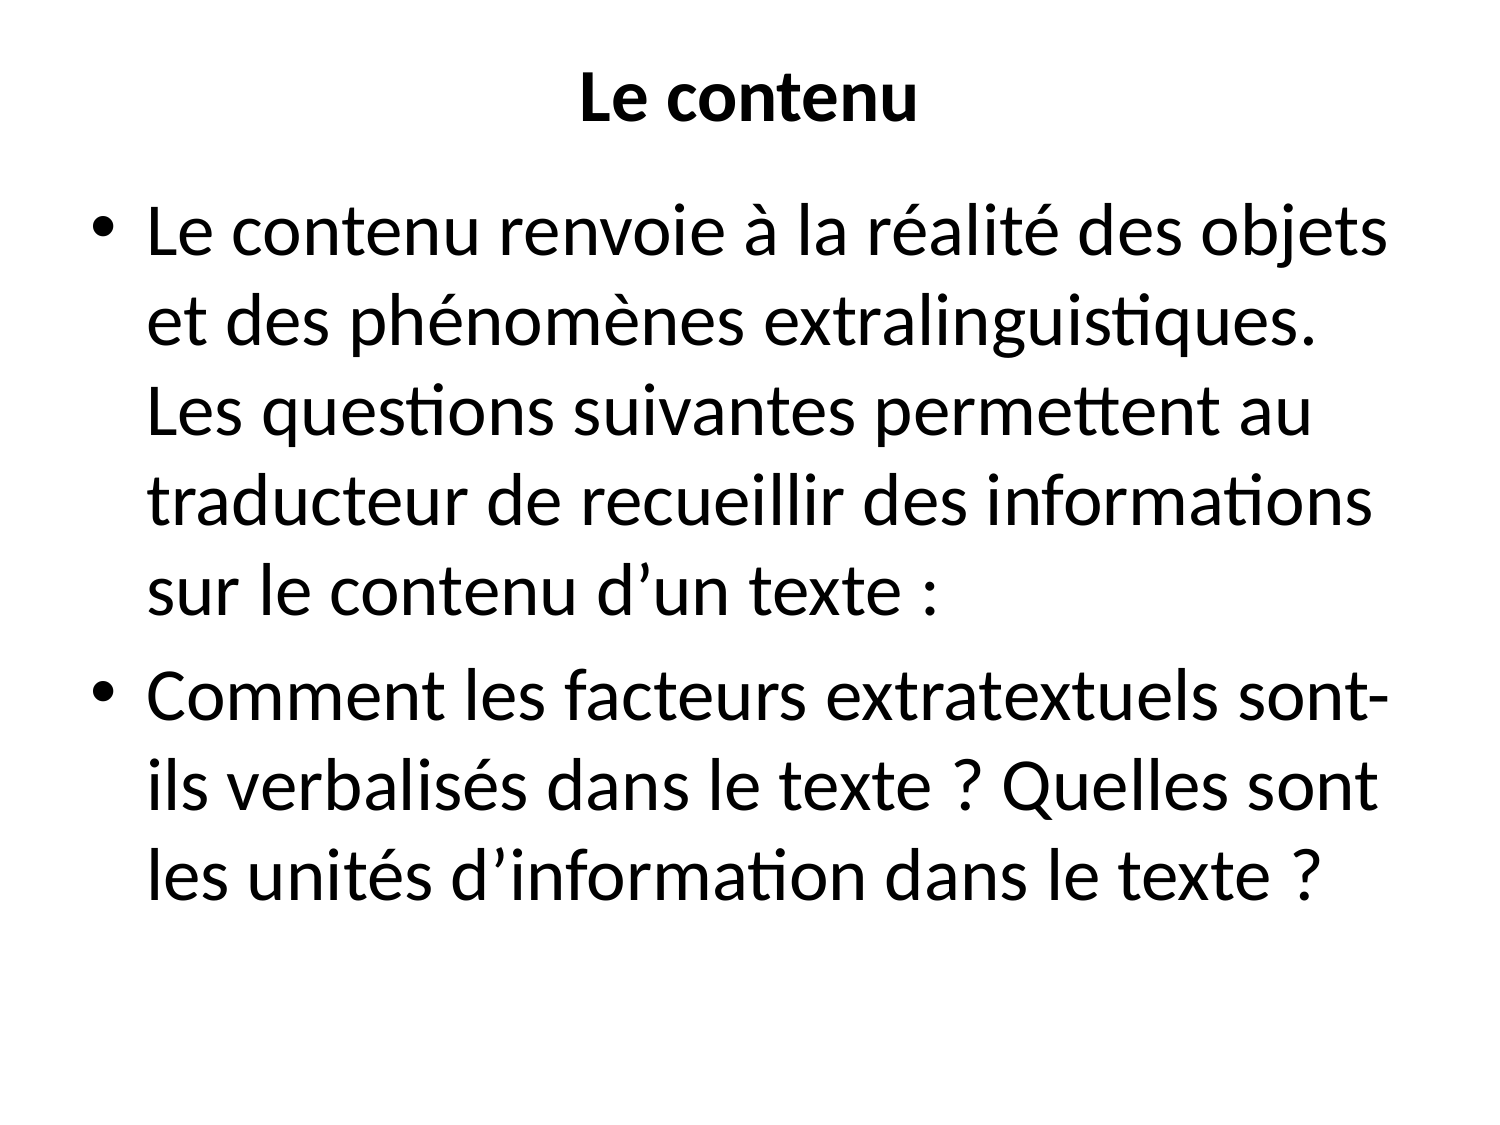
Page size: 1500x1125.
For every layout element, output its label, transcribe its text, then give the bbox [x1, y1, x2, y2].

title Le contenu [75, 45, 1425, 138]
list Le contenu renvoie à la réalité des objets et des phénomènes extralinguistiques. Les questions suivantes permettent au traducteur de recueillir des informations sur le contenu d’un texte : Comment les facteurs extratextuels sont-ils verbalisés dans le texte ? Quelles sont les unités d’information dans le texte ? [75, 172, 1425, 1071]
